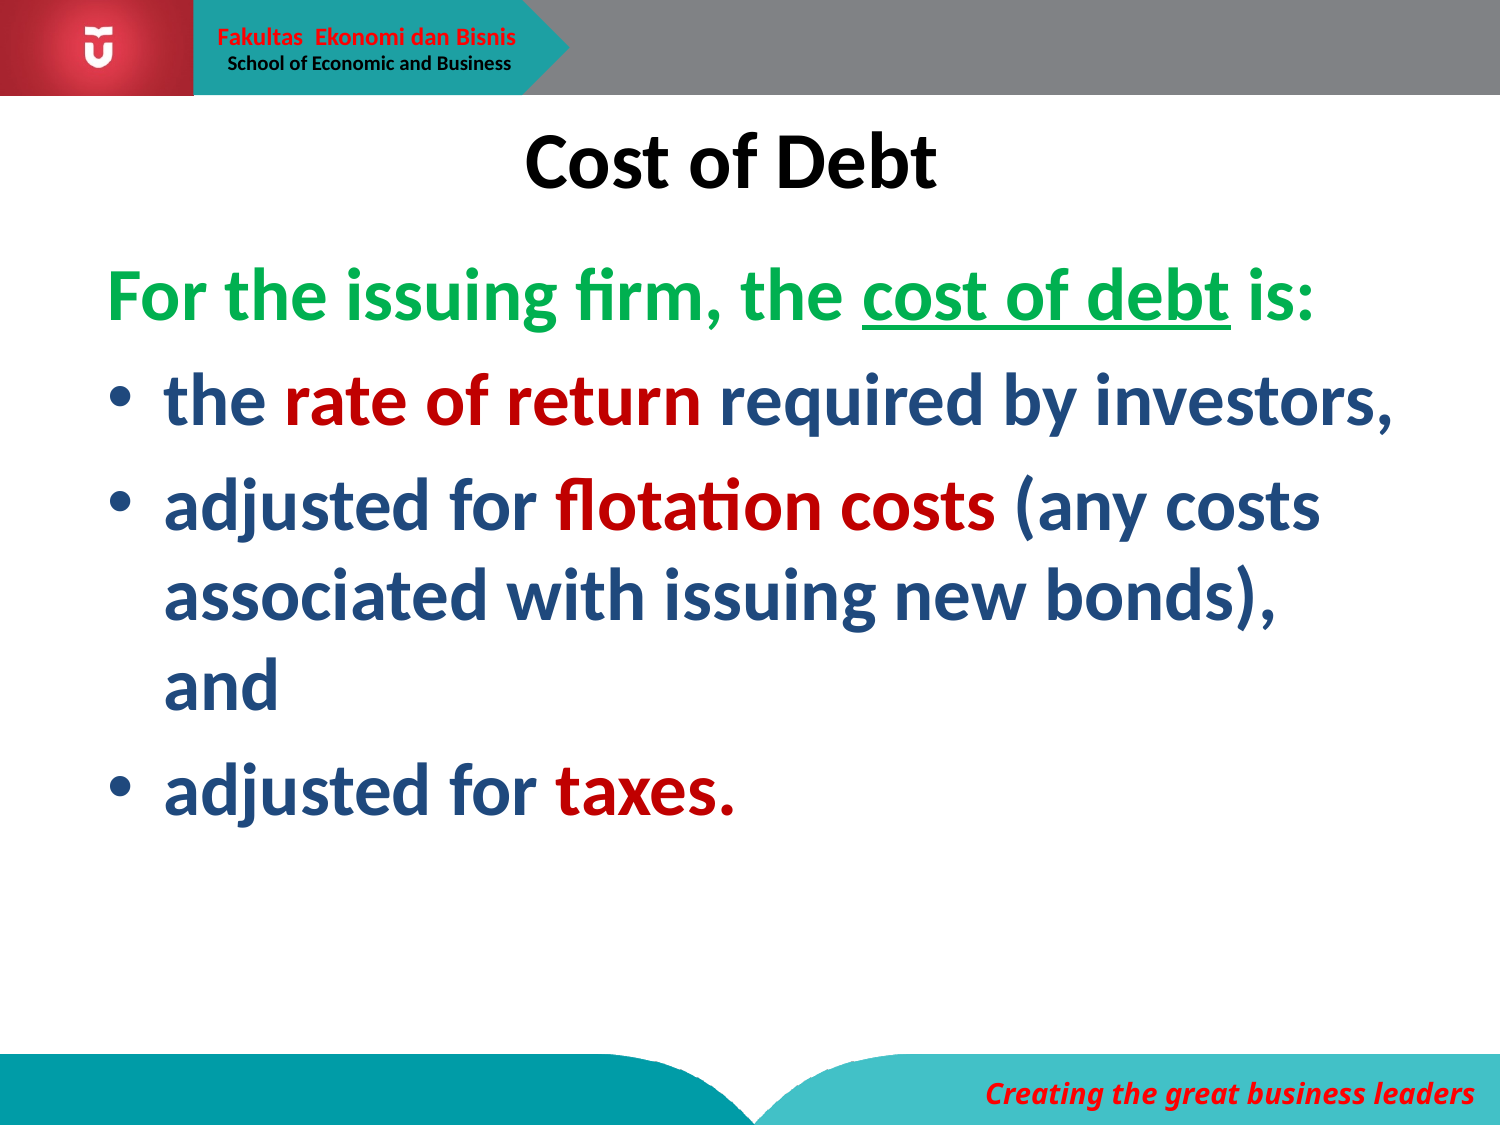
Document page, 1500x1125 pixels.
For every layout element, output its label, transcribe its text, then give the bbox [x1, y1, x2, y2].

title Cost of Debt [387, 99, 1077, 213]
picture [0, 0, 193, 96]
picture [0, 1054, 1500, 1125]
list For the issuing firm, the cost of debt is: the rate of return required by investors, adjusted for flotation costs (any costs associated with issuing new bonds), and adjusted for taxes. [91, 237, 1426, 963]
